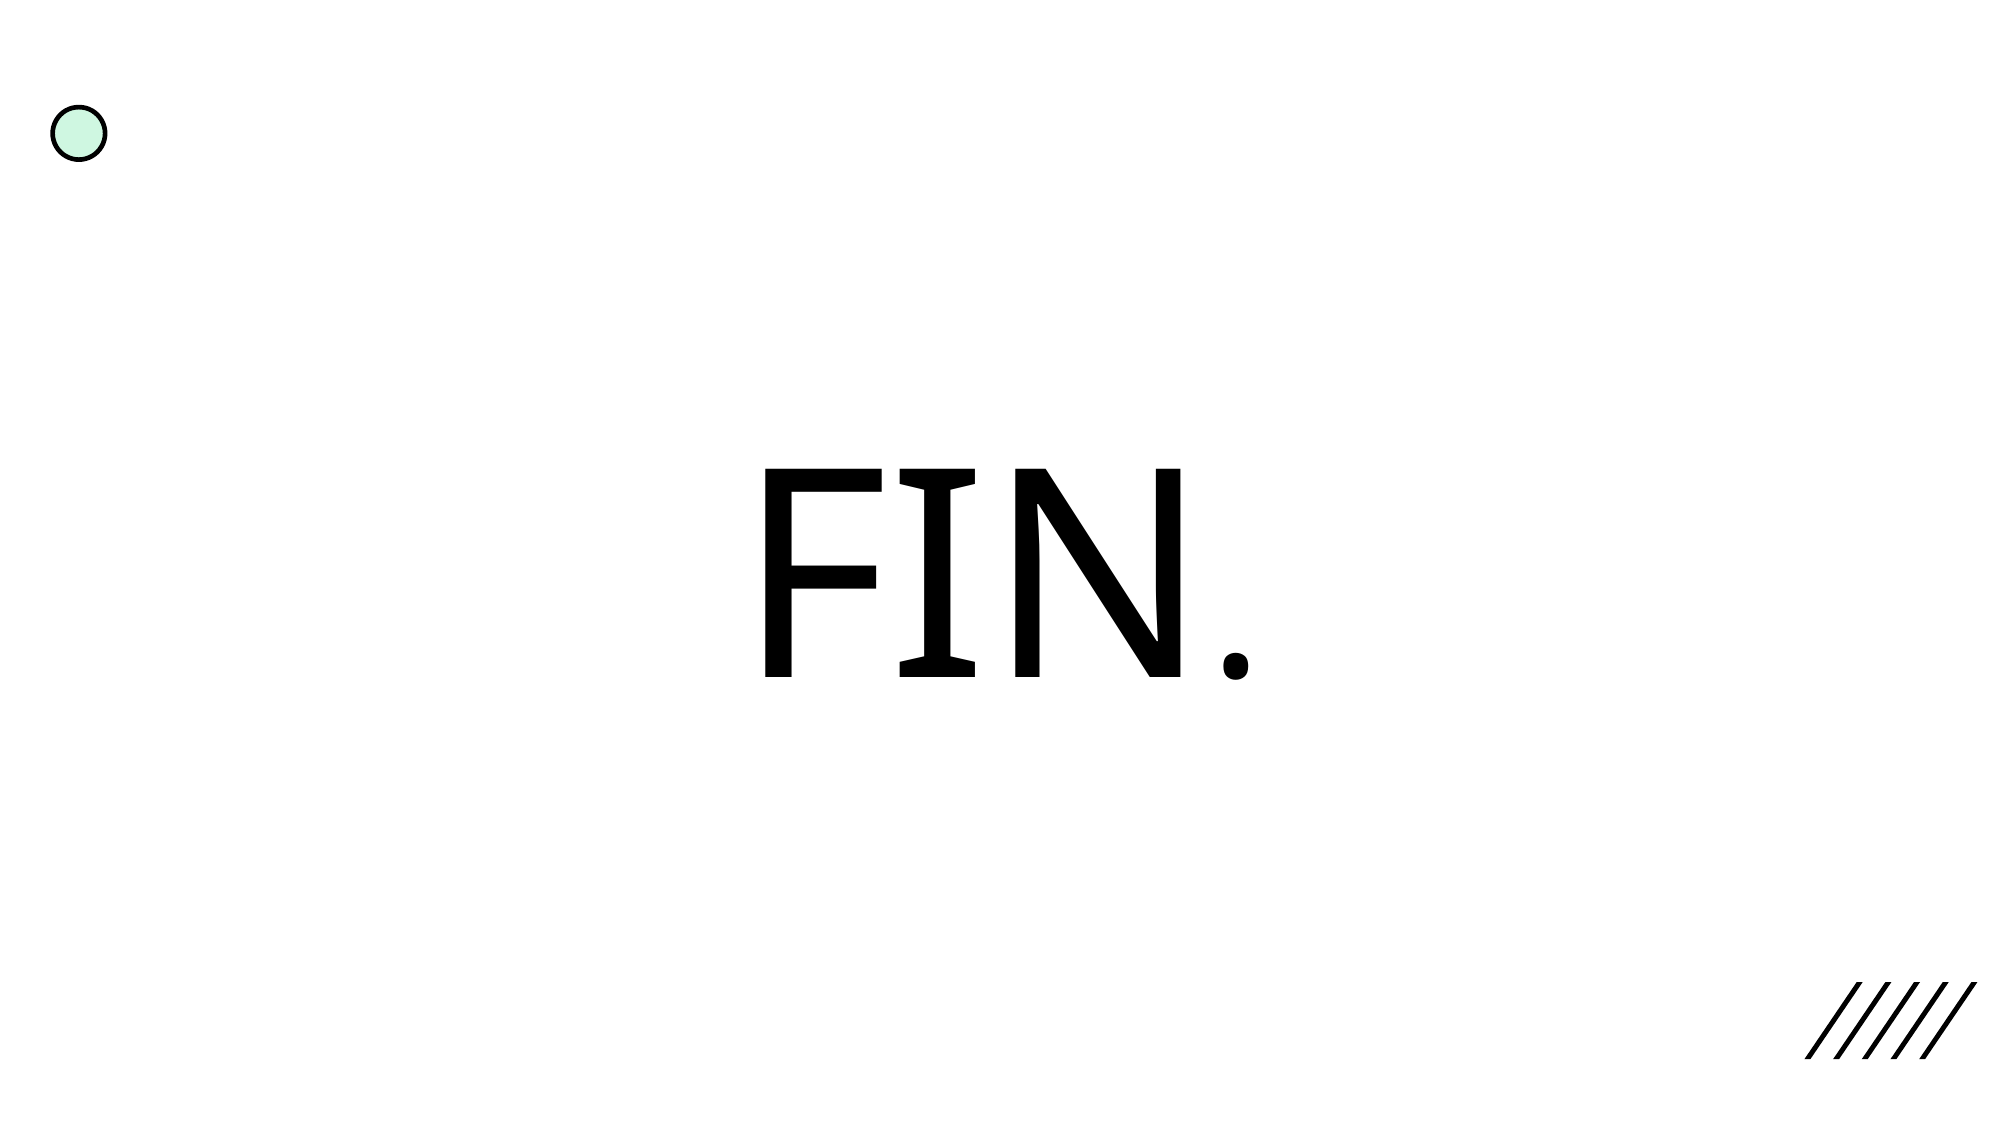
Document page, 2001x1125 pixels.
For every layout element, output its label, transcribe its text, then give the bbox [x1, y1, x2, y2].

text_box FIN. [247, 378, 1753, 744]
